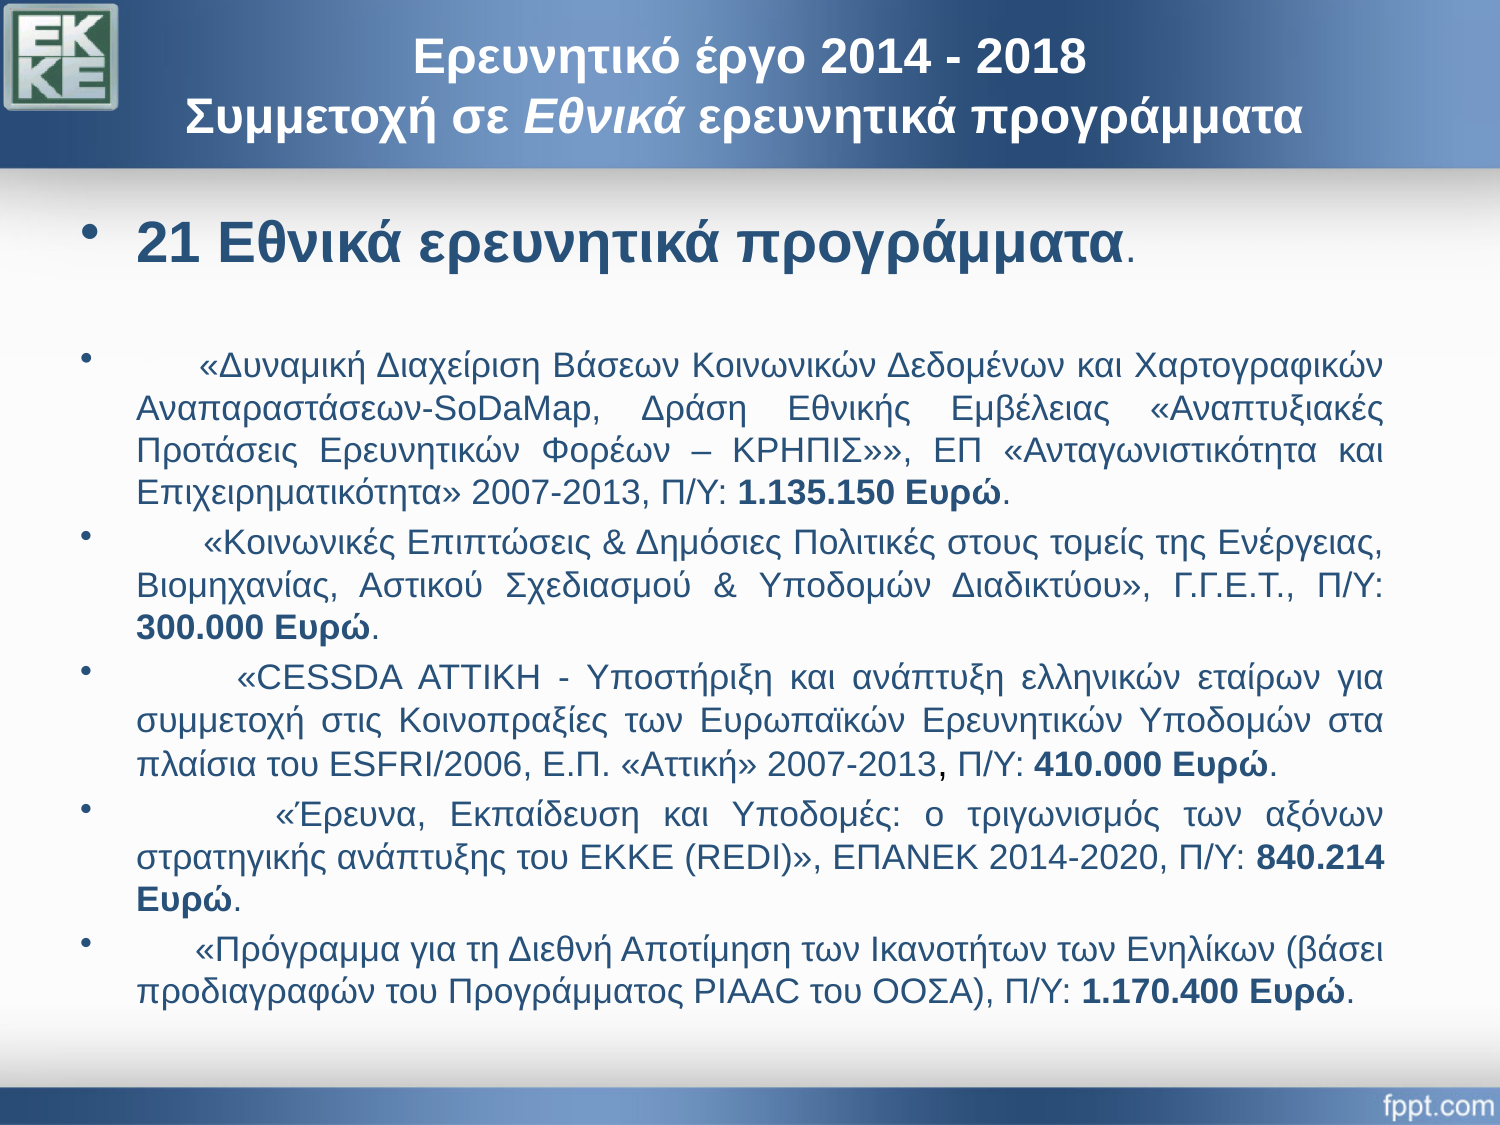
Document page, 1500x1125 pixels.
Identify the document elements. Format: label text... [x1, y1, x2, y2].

title Ερευνητικό έργο 2014 - 2018 Συμμετοχή σε Εθνικά ερευνητικά προγράμματα [74, 44, 1426, 233]
picture [0, 0, 1500, 1125]
list 21 Εθνικά ερευνητικά προγράμματα. «Δυναμική Διαχείριση Βάσεων Κοινωνικών Δεδομένων και Χαρτογραφικών Αναπαραστάσεων-SoDaMap, Δράση Εθνικής Εμβέλειας «Αναπτυξιακές Προτάσεις Ερευνητικών Φορέων – ΚΡΗΠΙΣ»», ΕΠ «Ανταγωνιστικότητα και Επιχειρηματικότητα» 2007-2013, Π/Υ: 1.135.150 Ευρώ. «Κοινωνικές Επιπτώσεις & Δημόσιες Πολιτικές στους τομείς της Ενέργειας, Βιομηχανίας, Αστικού Σχεδιασμού & Υποδομών Διαδικτύου», Γ.Γ.Ε.Τ., Π/Υ: 300.000 Ευρώ. «CESSDA ΑΤΤΙΚΗ - Υποστήριξη και ανάπτυξη ελληνικών εταίρων για συμμετοχή στις Κοινοπραξίες των Ευρωπαϊκών Ερευνητικών Υποδομών στα πλαίσια του ESFRI/2006, Ε.Π. «Αττική» 2007-2013, Π/Υ: 410.000 Ευρώ. «Έρευνα, Εκπαίδευση και Υποδομές: ο τριγωνισμός των αξόνων στρατηγικής ανάπτυξης του ΕΚΚΕ (REDI)», ΕΠΑΝΕΚ 2014-2020, Π/Υ: 840.214 Ευρώ. «Πρόγραμμα για τη Διεθνή Αποτίμηση των Ικανοτήτων των Ενηλίκων (βάσει προδιαγραφών του Προγράμματος PIAAC του ΟΟΣΑ), Π/Υ: 1.170.400 Ευρώ. [64, 196, 1400, 1071]
